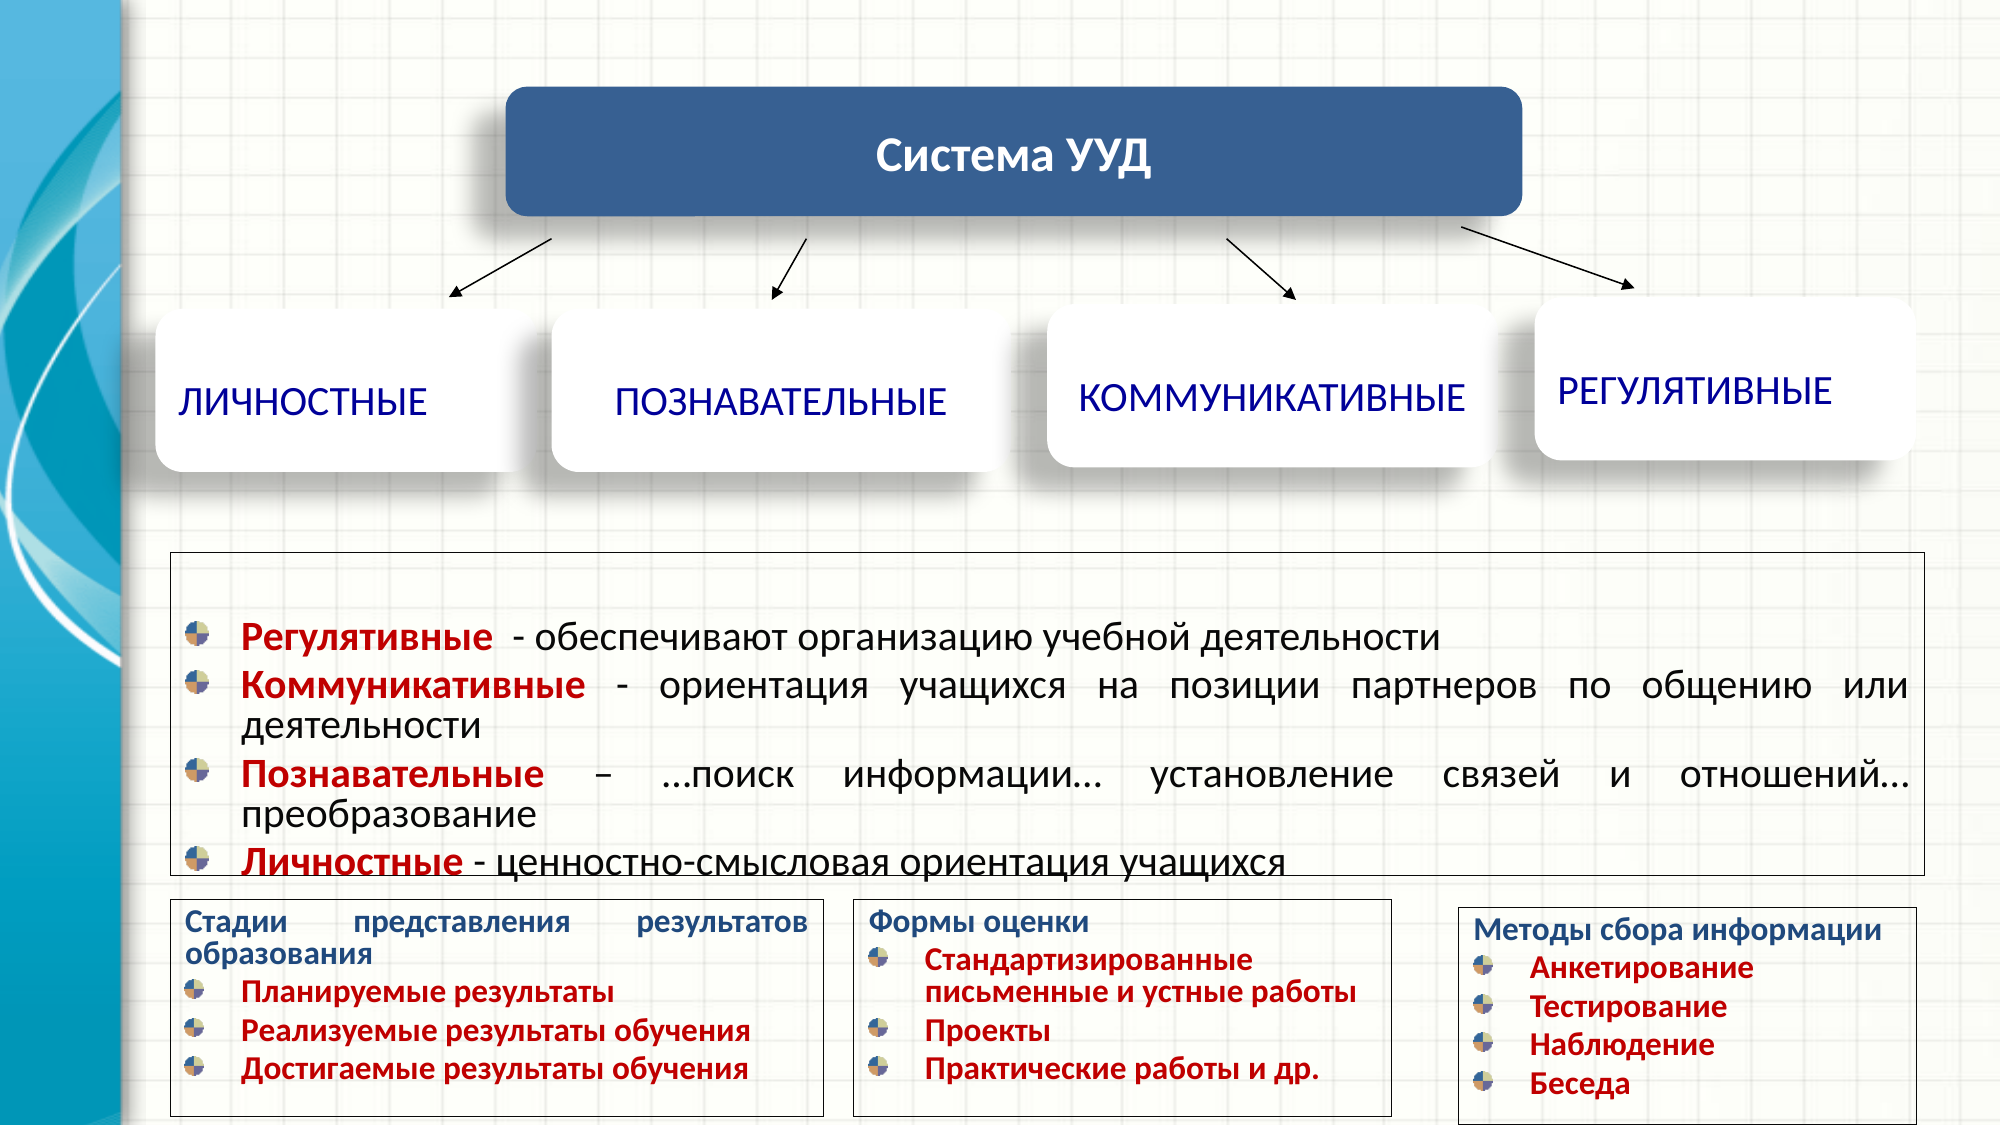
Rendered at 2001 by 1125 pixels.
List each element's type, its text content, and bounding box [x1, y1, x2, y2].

picture [1473, 994, 1493, 1014]
picture [0, 0, 2000, 1125]
picture [1473, 1071, 1493, 1091]
picture [1473, 1032, 1493, 1052]
picture [1473, 955, 1493, 975]
text_box Стадии представления результатов образования Планируемые результаты Реализуемые результаты обучения Достигаемые результаты обучения [170, 899, 824, 1117]
text_box Формы оценки Стандартизированные письменные и устные работы Проекты Практические работы и др. [853, 899, 1392, 1117]
text_box Методы сбора информации Анкетирование Тестирование Наблюдение Беседа [1458, 907, 1917, 1125]
text_box Регулятивные - обеспечивают организацию учебной деятельности Коммуникативные - ориентация учащихся на позиции партнеров по общению или деятельности Познавательные – …поиск информации… установление связей и отношений… преобразование Личностные - ценностно-смысловая ориентация учащихся [170, 552, 1925, 876]
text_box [155, 86, 1917, 473]
